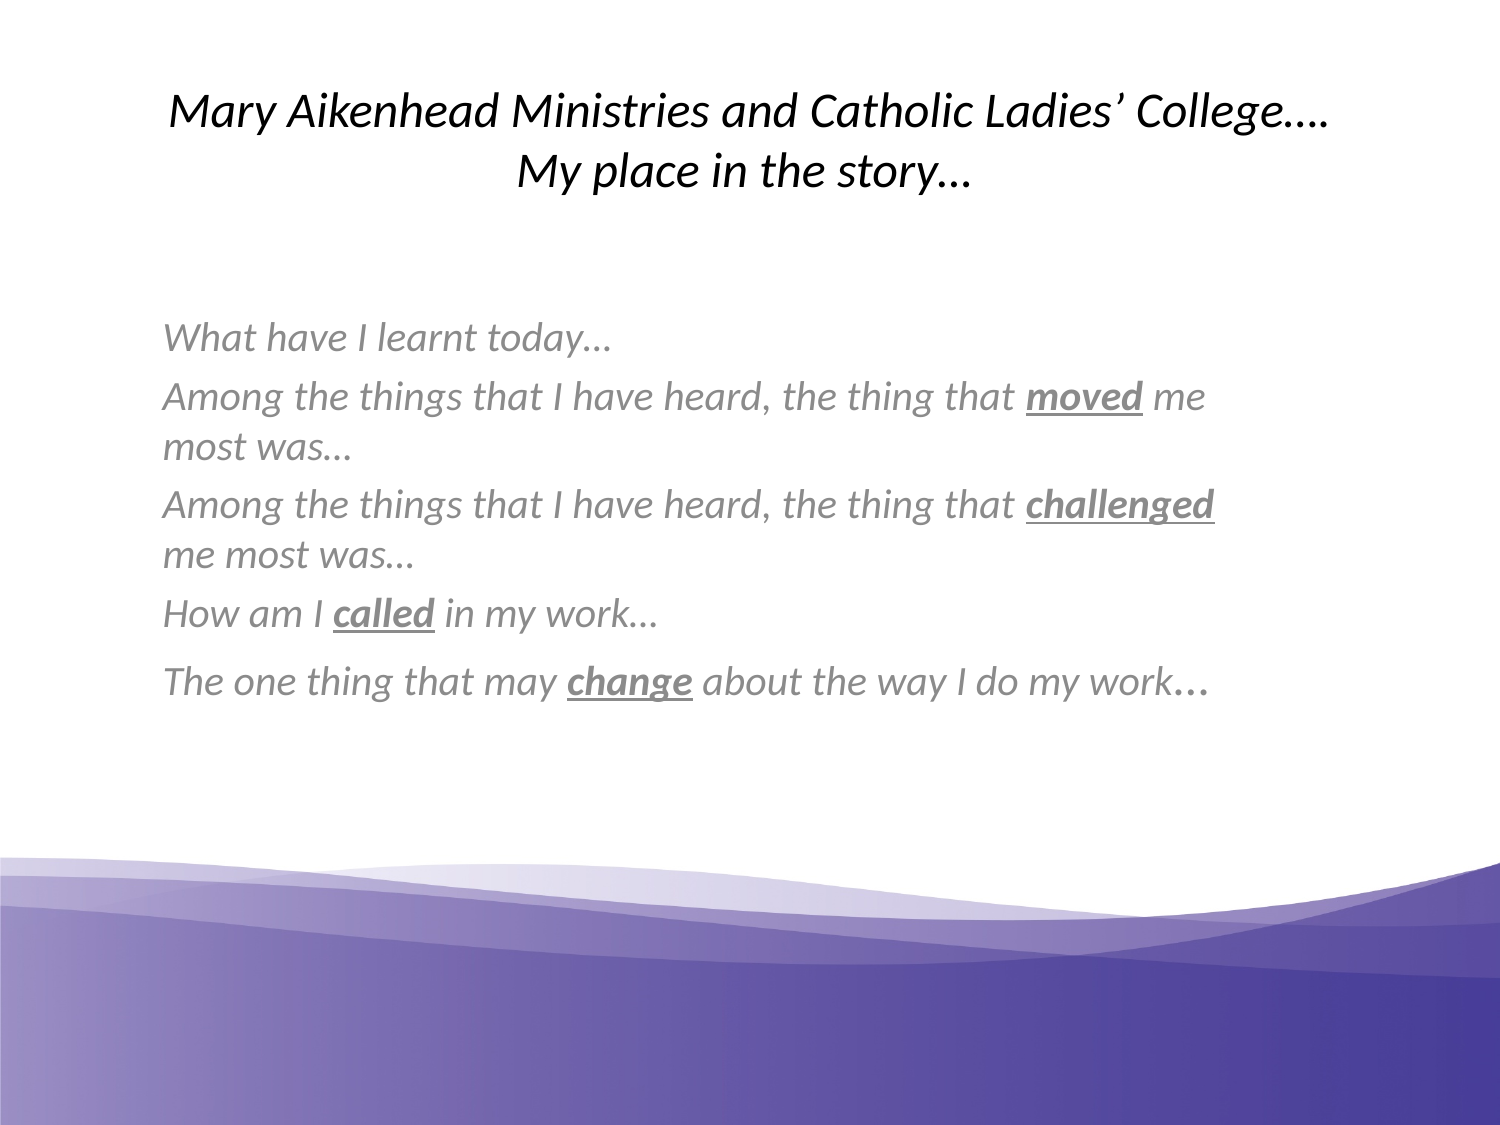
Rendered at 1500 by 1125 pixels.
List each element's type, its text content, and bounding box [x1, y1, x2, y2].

subtitle What have I learnt today… Among the things that I have heard, the thing that moved me most was… Among the things that I have heard, the thing that challenged me most was… How am I called in my work… The one thing that may change about the way I do my work… [147, 302, 1293, 799]
picture [0, 855, 1500, 1125]
title Mary Aikenhead Ministries and Catholic Ladies’ College…. My place in the story… [112, 19, 1388, 256]
